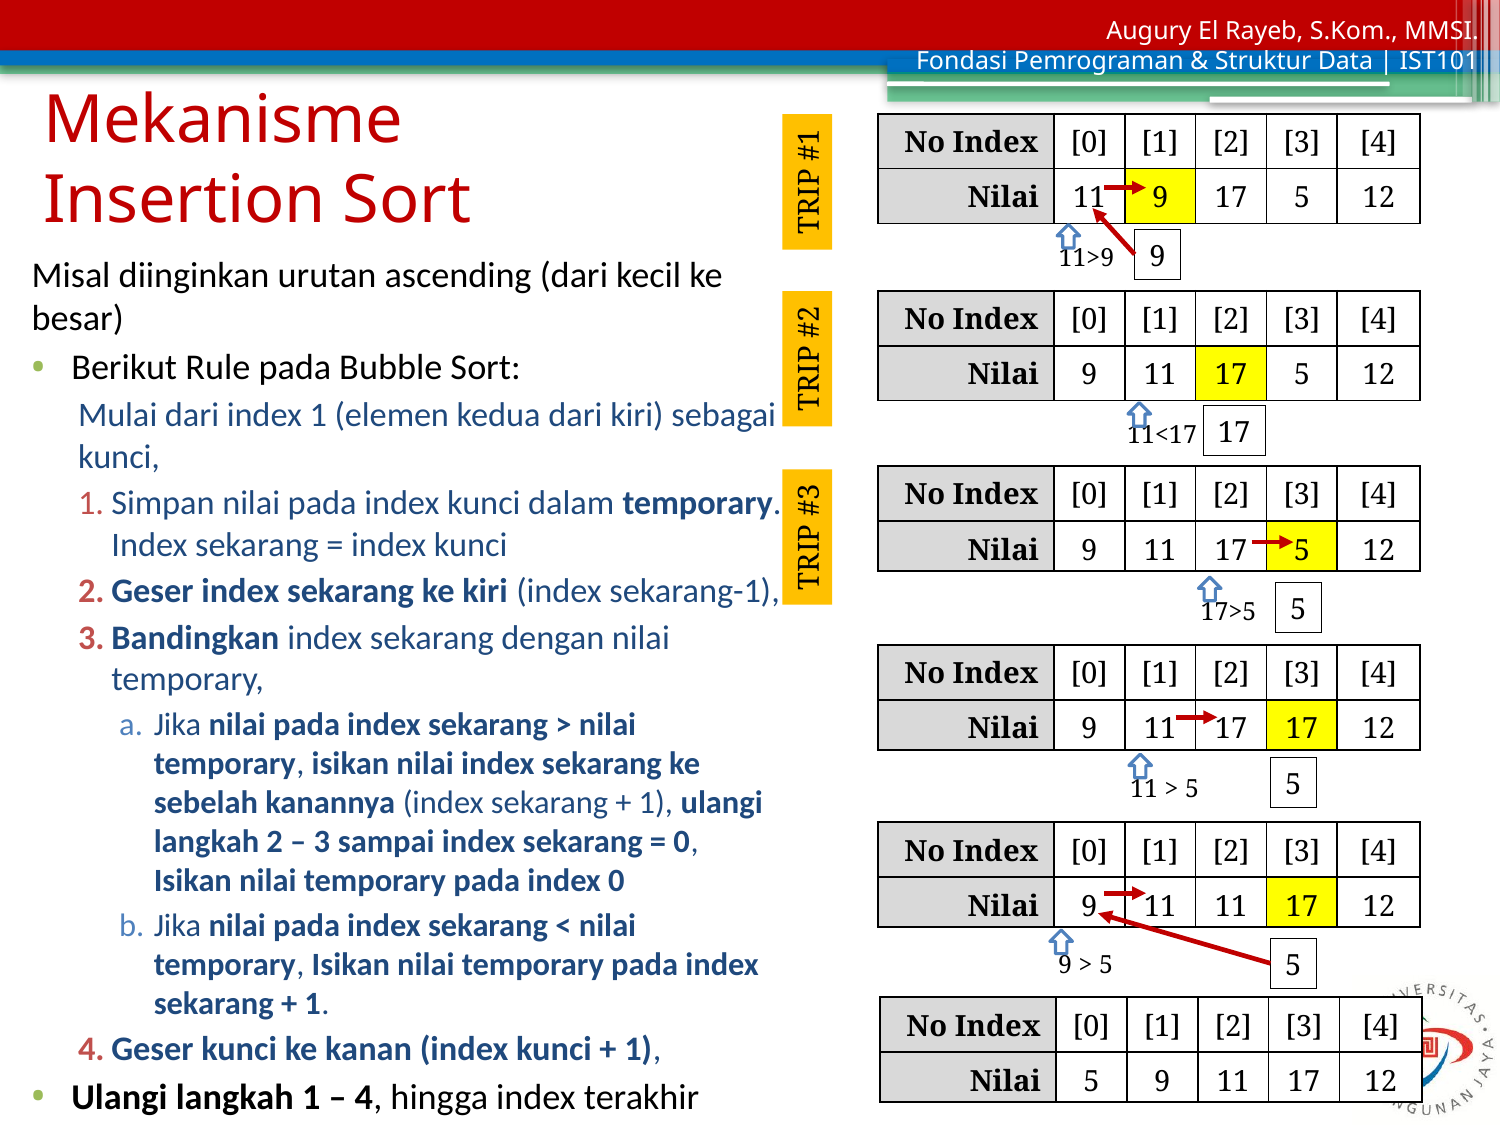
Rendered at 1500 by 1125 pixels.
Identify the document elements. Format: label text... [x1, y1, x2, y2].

text_box 11>9 [1043, 234, 1130, 280]
table_cell 5 [1267, 347, 1336, 400]
text_box 9 [1134, 229, 1181, 280]
table_header [0] [1055, 823, 1124, 876]
table_cell 9 [1055, 522, 1124, 570]
table_cell Nilai [879, 347, 1053, 400]
table_header [4] [1338, 292, 1419, 345]
table_cell 17 [1196, 522, 1266, 570]
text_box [1092, 207, 1135, 255]
table_header [0] [1055, 115, 1124, 168]
table_header [4] [1338, 115, 1419, 168]
table_cell 17 [1196, 701, 1266, 749]
table_cell 12 [1340, 1053, 1421, 1101]
table_header [3] [1267, 646, 1336, 699]
table_header [4] [1338, 467, 1419, 520]
table_header [3] [1267, 115, 1336, 168]
table_cell 11 [1126, 878, 1195, 910]
table_cell 11 [1126, 347, 1195, 400]
table_header No Index [879, 823, 1053, 876]
text_box 9 > 5 [1043, 941, 1128, 986]
table_cell 11 [1199, 1053, 1268, 1101]
table_cell 17 [1267, 701, 1336, 749]
table_cell 11 [1126, 522, 1195, 570]
table_cell 11 [1126, 701, 1195, 749]
table_cell 11 [1055, 169, 1124, 223]
table_cell Nilai [879, 522, 1053, 570]
title Mekanisme Insertion Sort [28, 68, 691, 243]
table_header [3] [1269, 998, 1339, 1051]
table_cell 9 [1055, 878, 1124, 926]
table_cell 11 [1196, 878, 1266, 911]
text_box 11 > 5 [1115, 765, 1214, 810]
table_header [4] [1338, 646, 1419, 699]
table_cell 17 [1196, 347, 1266, 400]
table_header [2] [1196, 467, 1266, 520]
table_header No Index [879, 646, 1053, 699]
table_header [4] [1340, 998, 1421, 1051]
text_box 17>5 [1185, 587, 1272, 633]
text_box [1055, 223, 1082, 250]
table_cell 12 [1338, 878, 1419, 926]
table_header [2] [1199, 998, 1268, 1051]
table_cell 12 [1338, 522, 1419, 570]
table_cell 12 [1338, 169, 1419, 223]
text_box 17 [1203, 405, 1266, 456]
text_box TRIP #3 [782, 469, 833, 605]
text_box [1097, 912, 1271, 964]
table_cell 9 [1055, 701, 1124, 749]
table_header [2] [1196, 823, 1266, 876]
table_header [1] [1126, 115, 1195, 168]
table_cell 5 [1267, 522, 1336, 570]
table_header [3] [1267, 467, 1336, 520]
table_header [3] [1267, 823, 1336, 876]
text_box [1196, 575, 1223, 603]
table_header [0] [1055, 467, 1124, 520]
table_header [1] [1126, 467, 1195, 520]
text_box 5 [1270, 757, 1317, 808]
table_header [1] [1128, 998, 1197, 1051]
table_cell 12 [1338, 347, 1419, 400]
picture [1352, 975, 1500, 1125]
table_header No Index [881, 998, 1055, 1051]
text_box 5 [1270, 938, 1317, 989]
text_box [1048, 928, 1074, 956]
table_cell 9 [1126, 169, 1195, 223]
table_cell Nilai [879, 878, 1053, 926]
table_cell 17 [1267, 878, 1336, 926]
table_cell 5 [1267, 169, 1336, 223]
table_header No Index [879, 467, 1053, 520]
text_box [1126, 401, 1153, 428]
table_cell Nilai [879, 701, 1053, 749]
text_box 5 [1275, 582, 1322, 633]
table_header [0] [1055, 292, 1124, 345]
table_header [1] [1126, 646, 1195, 699]
list Misal diinginkan urutan ascending (dari kecil ke besar) Berikut Rule pada Bubble Sort: Mulai dari index 1 (elemen kedua dari kiri) sebagai kunci, Simpan nilai pada index kunci dalam temporary. Index sekarang = index kunci Geser index sekarang ke kiri (index sekarang-1), Bandingkan index sekarang dengan nilai temporary, Jika nilai pada index sekarang > nilai temporary, isikan nilai index sekarang ke sebelah kanannya (index sekarang + 1), ulangi langkah 2 – 3 sampai index sekarang = 0, Isikan nilai temporary pada index 0 Jika nilai pada index sekarang < nilai temporary, Isikan nilai temporary pada index sekarang + 1. Geser kunci ke kanan (index kunci + 1), Ulangi langkah 1 – 4, hingga index terakhir [0, 243, 798, 1125]
table_header [3] [1267, 292, 1336, 345]
table_header [2] [1196, 115, 1266, 168]
table_cell 9 [1128, 1053, 1197, 1101]
table_cell 5 [1057, 1053, 1126, 1101]
table_header [1] [1126, 823, 1195, 876]
table_header [1] [1126, 292, 1195, 345]
table_header No Index [879, 115, 1053, 168]
table_header [0] [1057, 998, 1126, 1051]
table_cell 9 [1055, 347, 1124, 400]
table_cell 17 [1196, 169, 1266, 223]
table_cell 17 [1269, 1053, 1339, 1101]
table_cell 12 [1338, 701, 1419, 749]
table_header [2] [1196, 292, 1266, 345]
table_header [0] [1055, 646, 1124, 699]
table_cell Nilai [879, 169, 1053, 223]
table_header [4] [1338, 823, 1419, 876]
text_box 11<17 [1112, 410, 1203, 456]
text_box [1127, 753, 1154, 780]
text_box TRIP #2 [782, 291, 833, 427]
table_cell Nilai [881, 1053, 1055, 1101]
table_header [2] [1196, 646, 1266, 699]
table_header No Index [879, 292, 1053, 345]
text_box TRIP #1 [782, 114, 833, 250]
